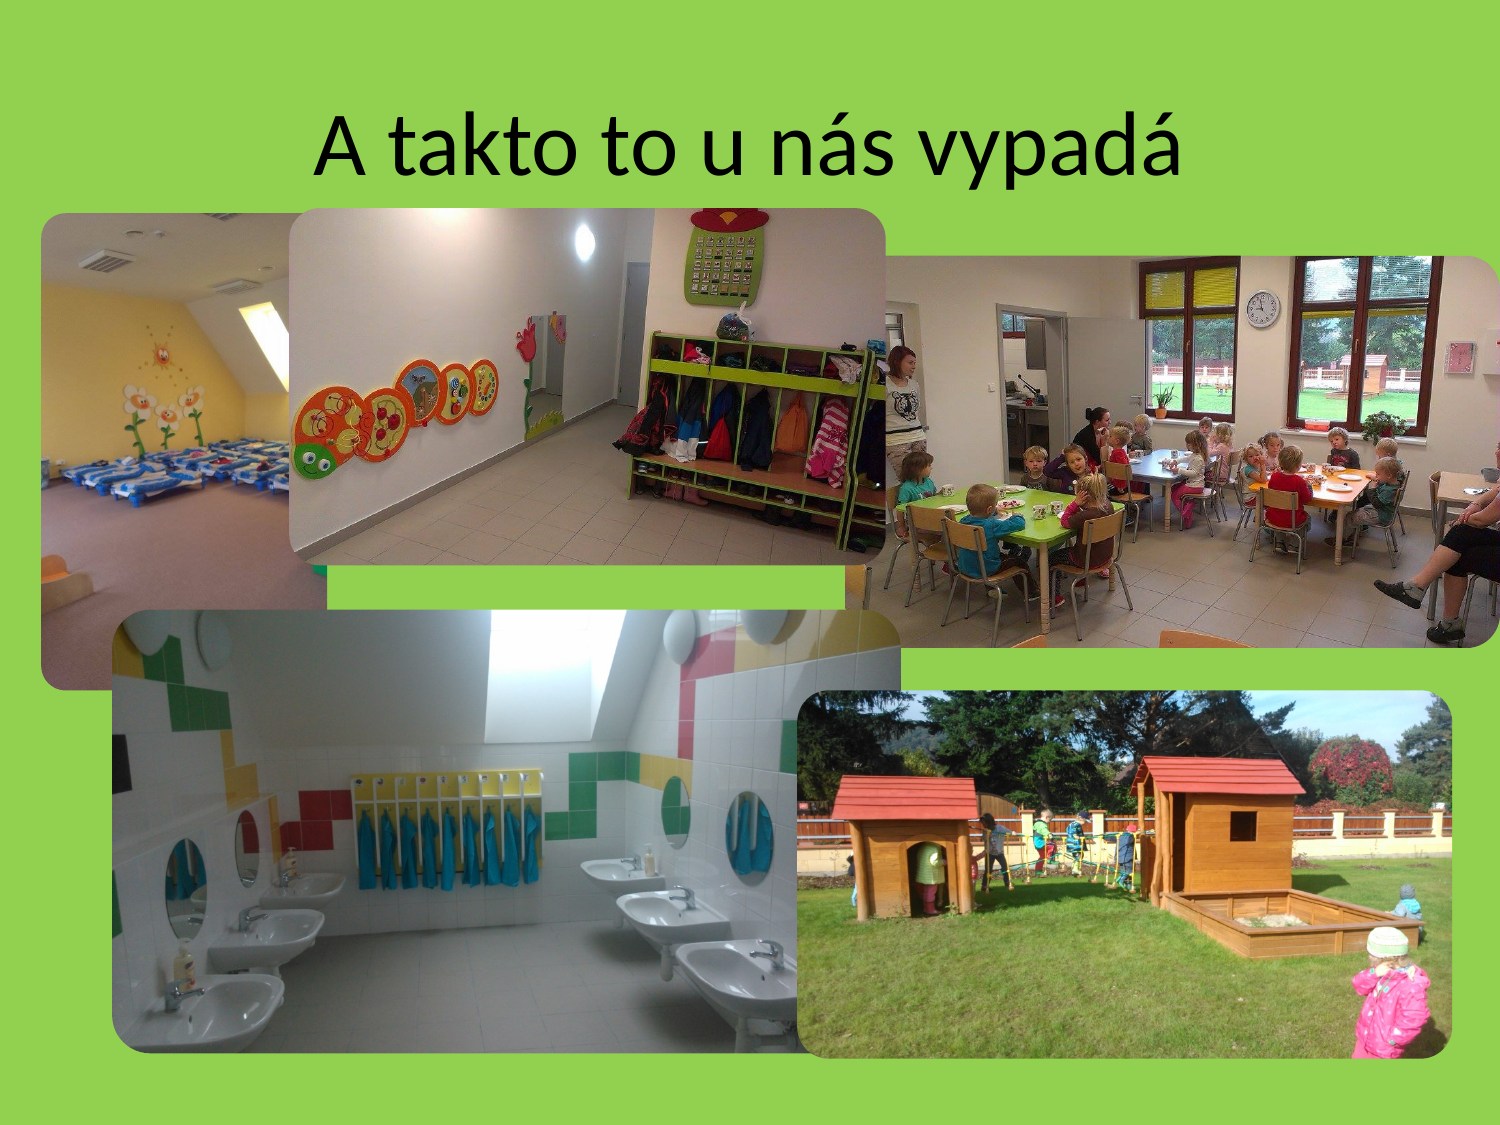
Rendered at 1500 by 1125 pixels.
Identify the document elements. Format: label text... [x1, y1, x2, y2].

picture [111, 207, 1500, 1059]
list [40, 212, 328, 691]
title A takto to u nás vypadá [75, 45, 1425, 233]
